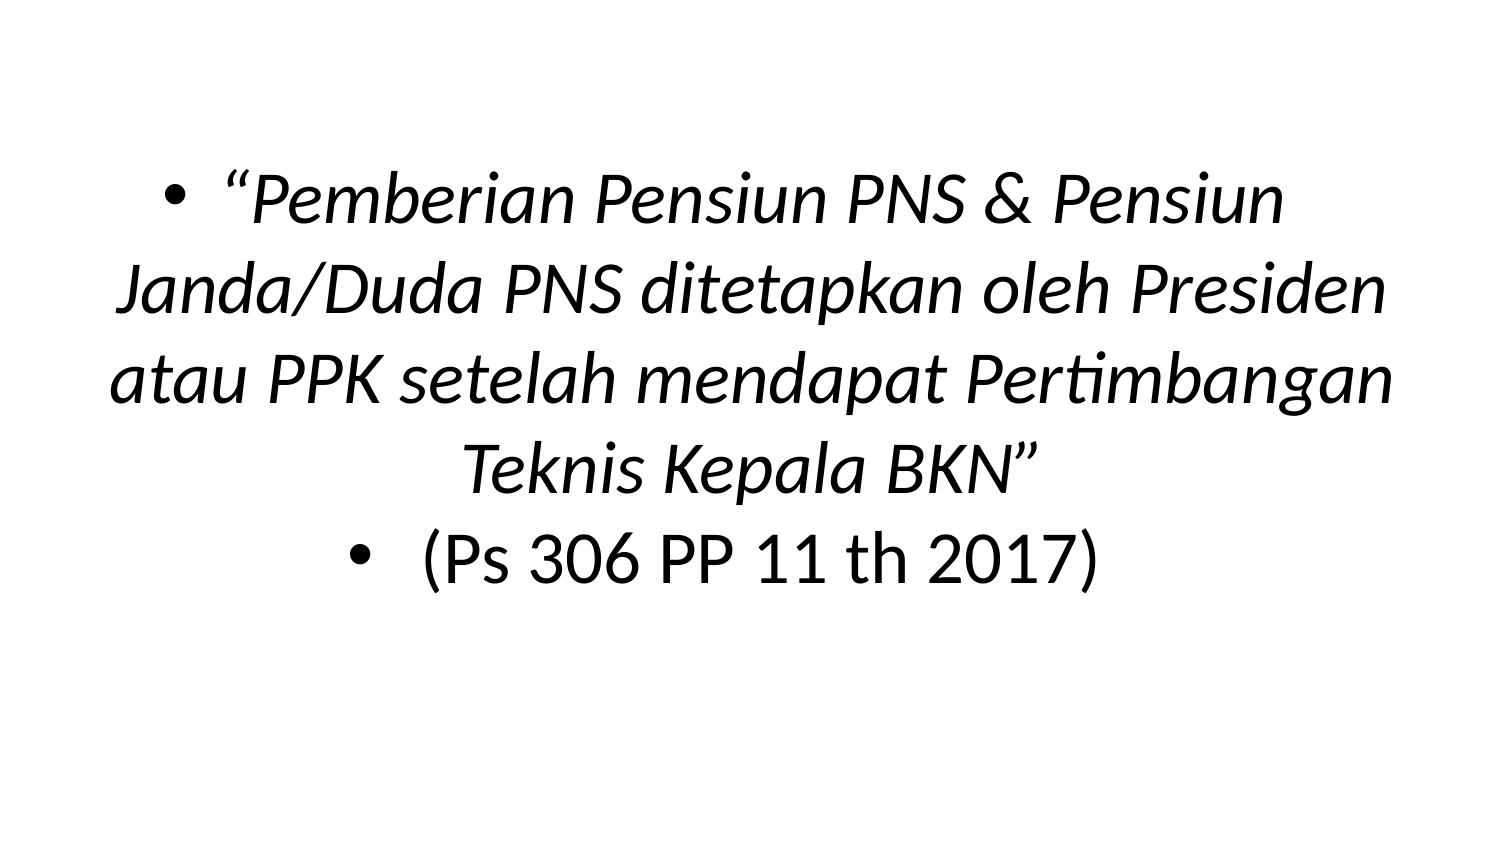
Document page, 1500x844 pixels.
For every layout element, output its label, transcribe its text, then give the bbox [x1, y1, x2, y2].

list “Pemberian Pensiun PNS & Pensiun Janda/Duda PNS ditetapkan oleh Presiden atau PPK setelah mendapat Pertimbangan Teknis Kepala BKN” (Ps 306 PP 11 th 2017) [37, 140, 1413, 741]
